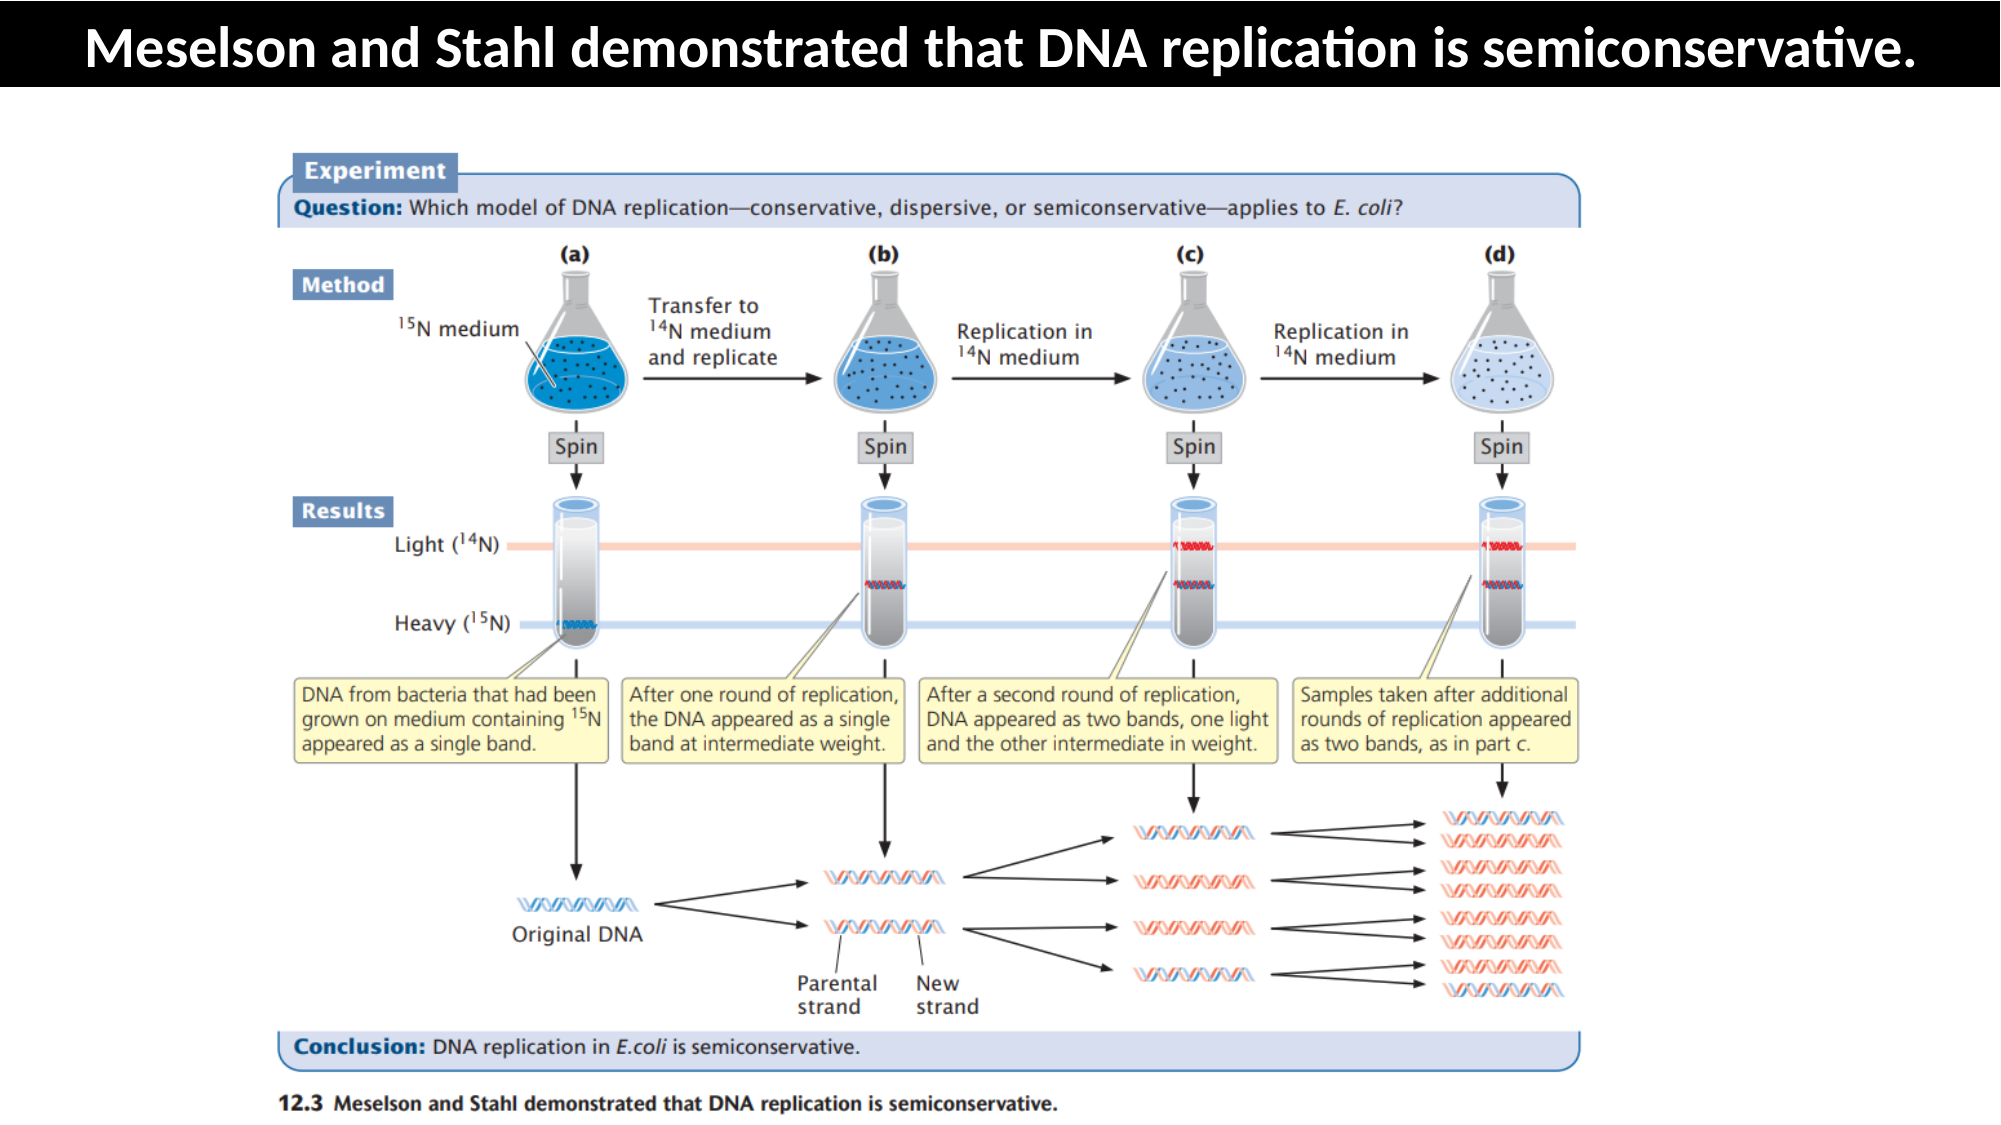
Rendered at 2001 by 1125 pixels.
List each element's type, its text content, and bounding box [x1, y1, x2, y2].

picture [239, 135, 1598, 1125]
text_box Meselson and Stahl demonstrated that DNA replication is semiconservative. [0, 1, 2000, 87]
